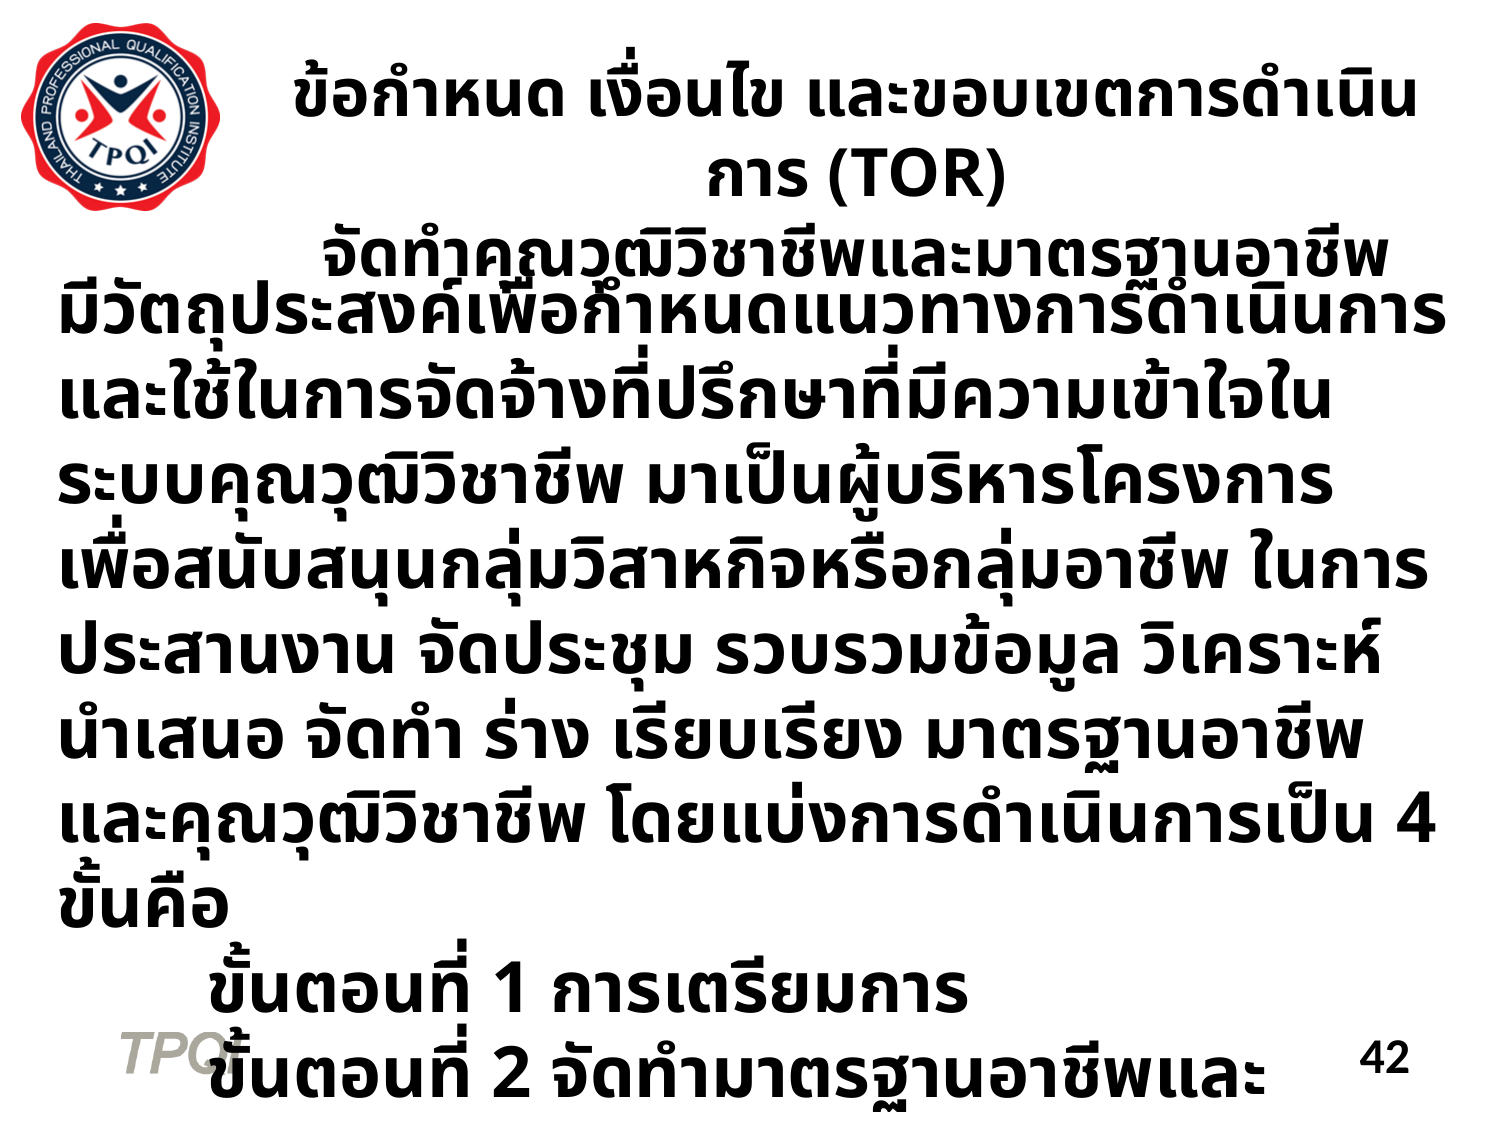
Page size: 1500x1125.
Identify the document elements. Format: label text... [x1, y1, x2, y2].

picture [21, 23, 220, 211]
picture [120, 1030, 243, 1079]
text_box มีวัตถุประสงค์เพื่อกำหนดแนวทางการดำเนินการ และใช้ในการจัดจ้างที่ปรึกษาที่มีความเข้าใจในระบบคุณวุฒิวิชาชีพ มาเป็นผู้บริหารโครงการ เพื่อสนับสนุนกลุ่มวิสาหกิจหรือกลุ่มอาชีพ ในการ ประสานงาน จัดประชุม รวบรวมข้อมูล วิเคราะห์ นำเสนอ จัดทำ ร่าง เรียบเรียง มาตรฐานอาชีพและคุณวุฒิวิชาชีพ โดยแบ่งการดำเนินการเป็น 4 ขั้นคือ ขั้นตอนที่ 1 การเตรียมการ ขั้นตอนที่ 2 จัดทำมาตรฐานอาชีพและคุณวุฒิวิชาชีพ ขั้นตอนที่ 3 พัฒนากระบวนการประเมิน และเครื่องมือประเมิน ขั้นตอนที่ 4 สรุปผลโครงการและเผยแพร่คุณวุฒิวิชาชีพ [41, 255, 1471, 1125]
text_box ข้อกำหนด เงื่อนไข และขอบเขตการดำเนินการ (TOR) จัดทำคุณวุฒิวิชาชีพและมาตรฐานอาชีพ [242, 42, 1471, 298]
